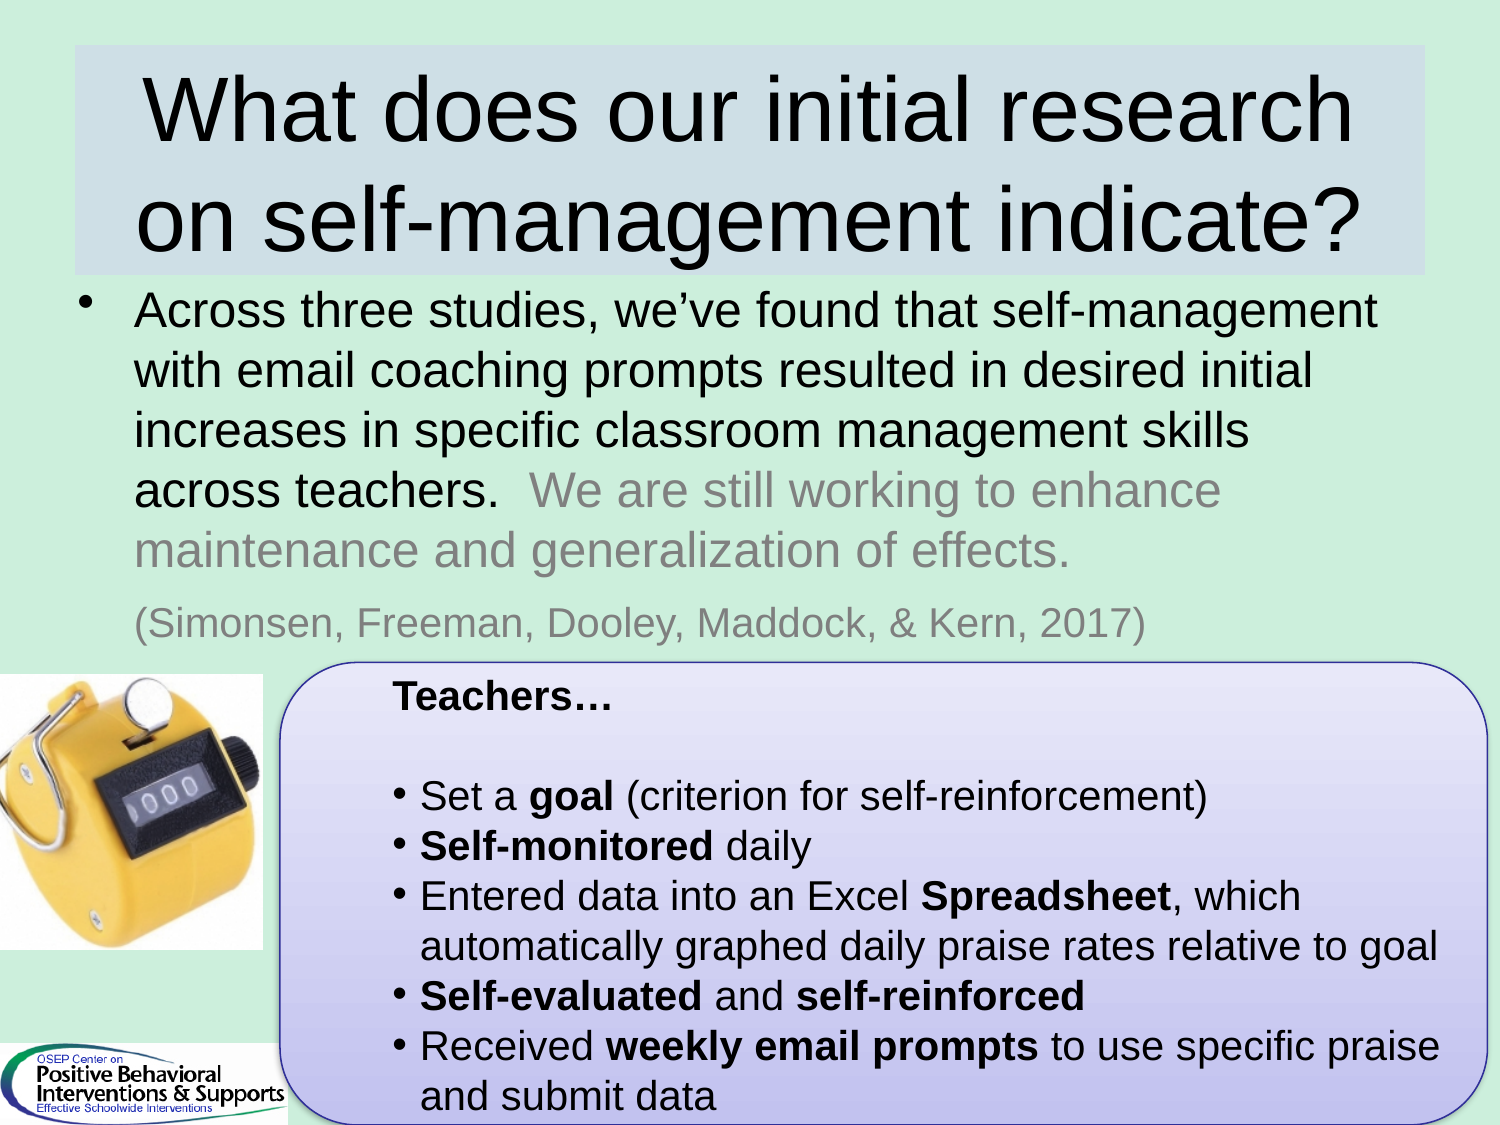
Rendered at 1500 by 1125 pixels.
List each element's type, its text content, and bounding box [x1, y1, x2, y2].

list Across three studies, we’ve found that self-management with email coaching prompts resulted in desired initial increases in specific classroom management skills across teachers. We are still working to enhance maintenance and generalization of effects. (Simonsen, Freeman, Dooley, Maddock, & Kern, 2017) [62, 199, 1426, 1041]
picture [0, 1043, 288, 1125]
picture [0, 674, 263, 951]
text_box Teachers… Set a goal (criterion for self-reinforcement) Self-monitored daily Entered data into an Excel Spreadsheet, which automatically graphed daily praise rates relative to goal Self-evaluated and self-reinforced Received weekly email prompts to use specific praise and submit data [279, 661, 1489, 1125]
title What does our initial research on self-management indicate? [74, 44, 1426, 199]
